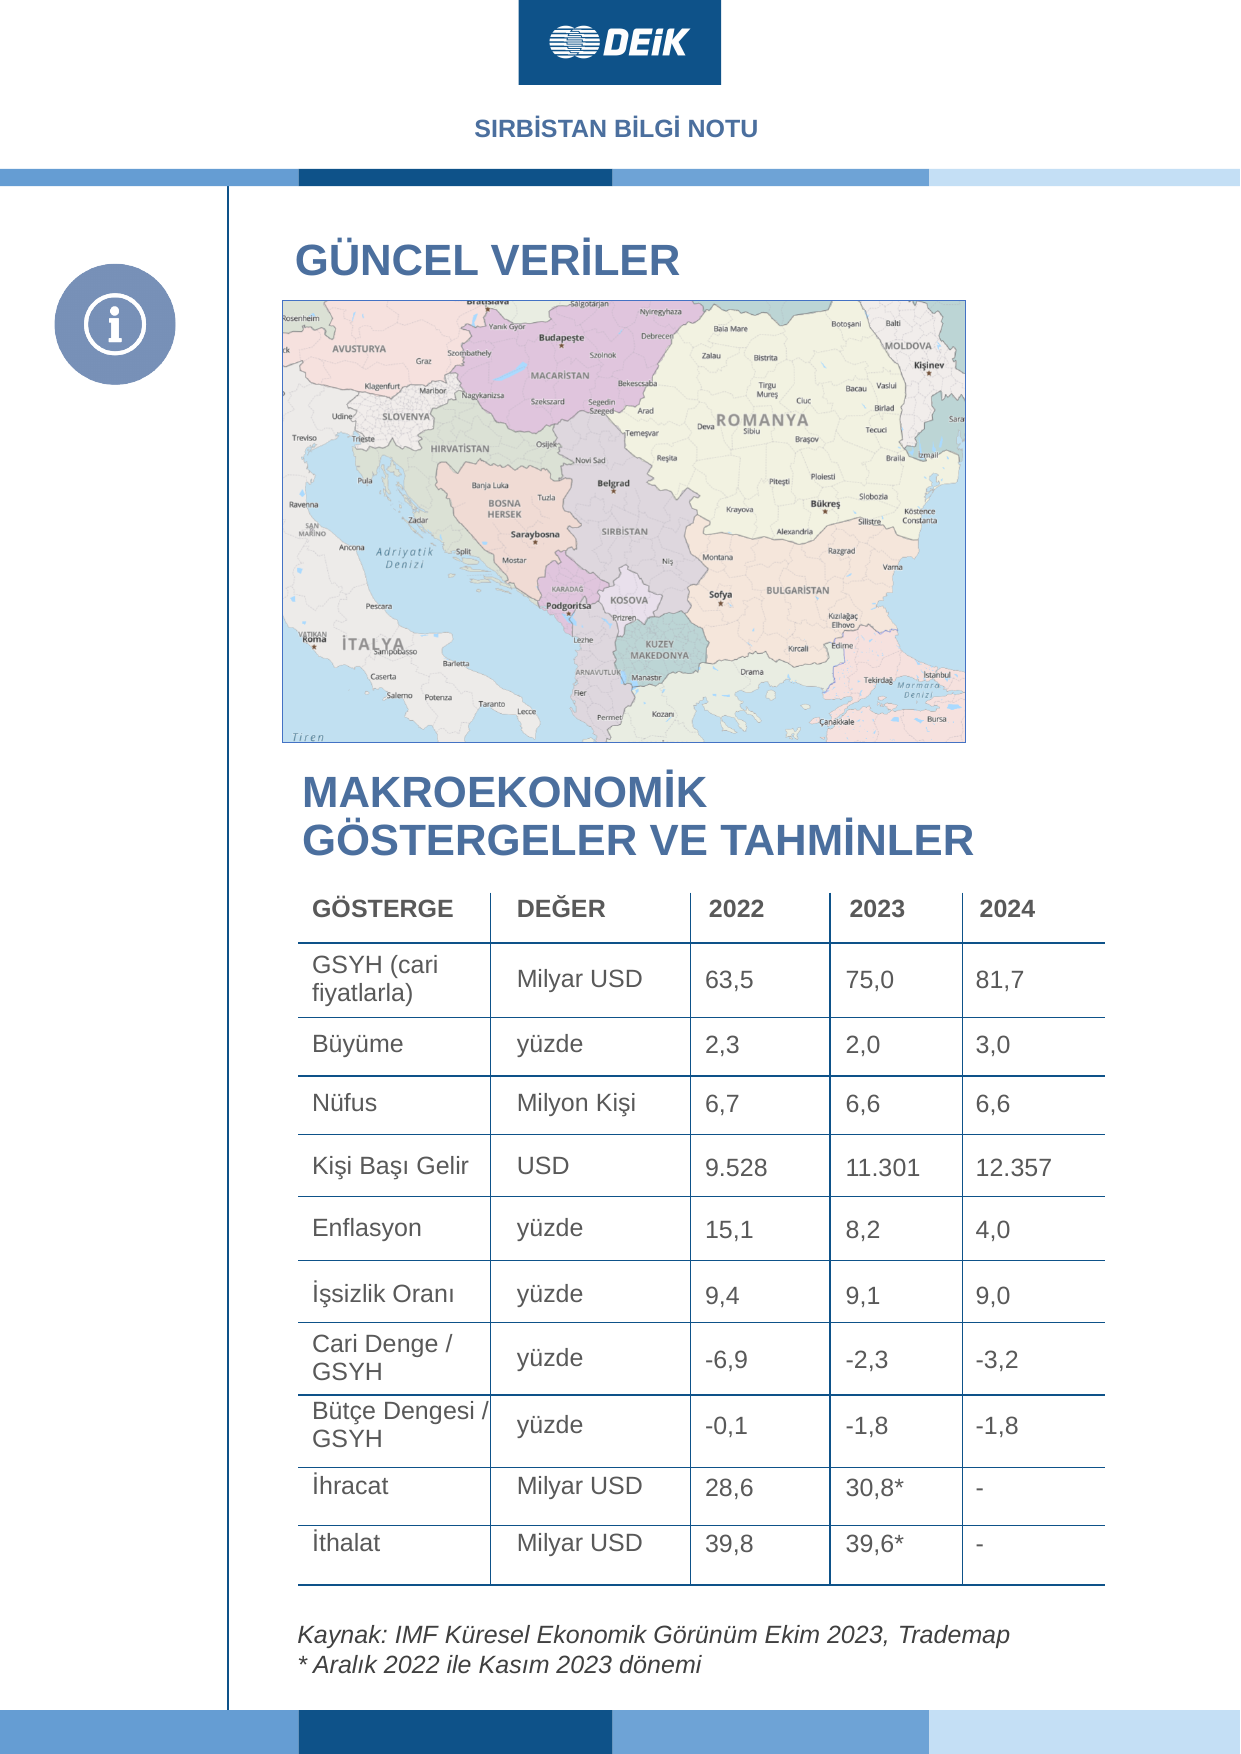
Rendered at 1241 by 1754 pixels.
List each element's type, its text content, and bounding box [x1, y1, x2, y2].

table_cell -1,8 [974, 1391, 1137, 1458]
table_cell İhracat [307, 1458, 512, 1513]
table_cell Milyar USD [512, 1513, 704, 1572]
table_header 2023 [844, 881, 974, 937]
table_cell Milyar USD [512, 937, 704, 1020]
table_cell 9,4 [704, 1263, 844, 1325]
table_cell yüzde [512, 1193, 704, 1263]
table_cell 39,6* [844, 1513, 974, 1572]
table_cell Büyüme [307, 1020, 512, 1067]
table_cell Milyar USD [512, 1458, 704, 1513]
table_cell 3,0 [974, 1020, 1137, 1067]
table_cell 81,7 [974, 937, 1137, 1020]
table_cell -3,2 [974, 1325, 1137, 1391]
table_cell 6,6 [974, 1067, 1137, 1138]
table_cell 2,0 [844, 1020, 974, 1067]
table_cell 11.301 [844, 1138, 974, 1193]
table_header 2022 [704, 881, 844, 937]
table_cell - [974, 1458, 1137, 1513]
table_cell Nüfus [307, 1067, 512, 1138]
table_cell Kişi Başı Gelir [307, 1138, 512, 1193]
table_cell Cari Denge / GSYH [307, 1325, 512, 1391]
picture [526, 0, 714, 85]
table_cell USD [512, 1138, 704, 1193]
table_cell 9,0 [974, 1263, 1137, 1325]
table_cell 2,3 [704, 1020, 844, 1067]
table_cell -2,3 [844, 1325, 974, 1391]
table_cell 15,1 [704, 1193, 844, 1263]
table_cell -0,1 [704, 1391, 844, 1458]
table_cell 8,2 [844, 1193, 974, 1263]
table_cell yüzde [512, 1391, 704, 1458]
table_cell 39,8 [704, 1513, 844, 1572]
table_header GÖSTERGE [307, 881, 512, 937]
table_cell 4,0 [974, 1193, 1137, 1263]
text_box SIRBİSTAN BİLGİ NOTU [133, 105, 1100, 150]
table_cell GSYH (cari fiyatlarla) [307, 937, 512, 1020]
table_cell İşsizlik Oranı [307, 1263, 512, 1325]
table_cell Enflasyon [307, 1193, 512, 1263]
table_cell Milyon Kişi [512, 1067, 704, 1138]
table_cell - [974, 1513, 1137, 1572]
table_cell 6,6 [844, 1067, 974, 1138]
table_cell 30,8* [844, 1458, 974, 1513]
table_cell yüzde [512, 1020, 704, 1067]
table_cell yüzde [512, 1263, 704, 1325]
table_cell 9.528 [704, 1138, 844, 1193]
table_header 2024 [974, 881, 1137, 937]
table_cell 9,1 [844, 1263, 974, 1325]
table_cell -1,8 [844, 1391, 974, 1458]
table_cell Bütçe Dengesi / GSYH [307, 1391, 512, 1458]
table_cell 6,7 [704, 1067, 844, 1138]
table_header DEĞER [512, 881, 704, 937]
table_cell -6,9 [704, 1325, 844, 1391]
text_box Kaynak: IMF Küresel Ekonomik Görünüm Ekim 2023, Trademap * Aralık 2022 ile Kasım 2023 dönemi [282, 1610, 1162, 1686]
table_cell 63,5 [704, 937, 844, 1020]
table_cell 75,0 [844, 937, 974, 1020]
table_cell İthalat [307, 1513, 512, 1572]
table_cell 28,6 [704, 1458, 844, 1513]
table_cell yüzde [512, 1325, 704, 1391]
picture [45, 254, 185, 394]
table_cell 12.357 [974, 1138, 1137, 1193]
picture [282, 300, 966, 743]
